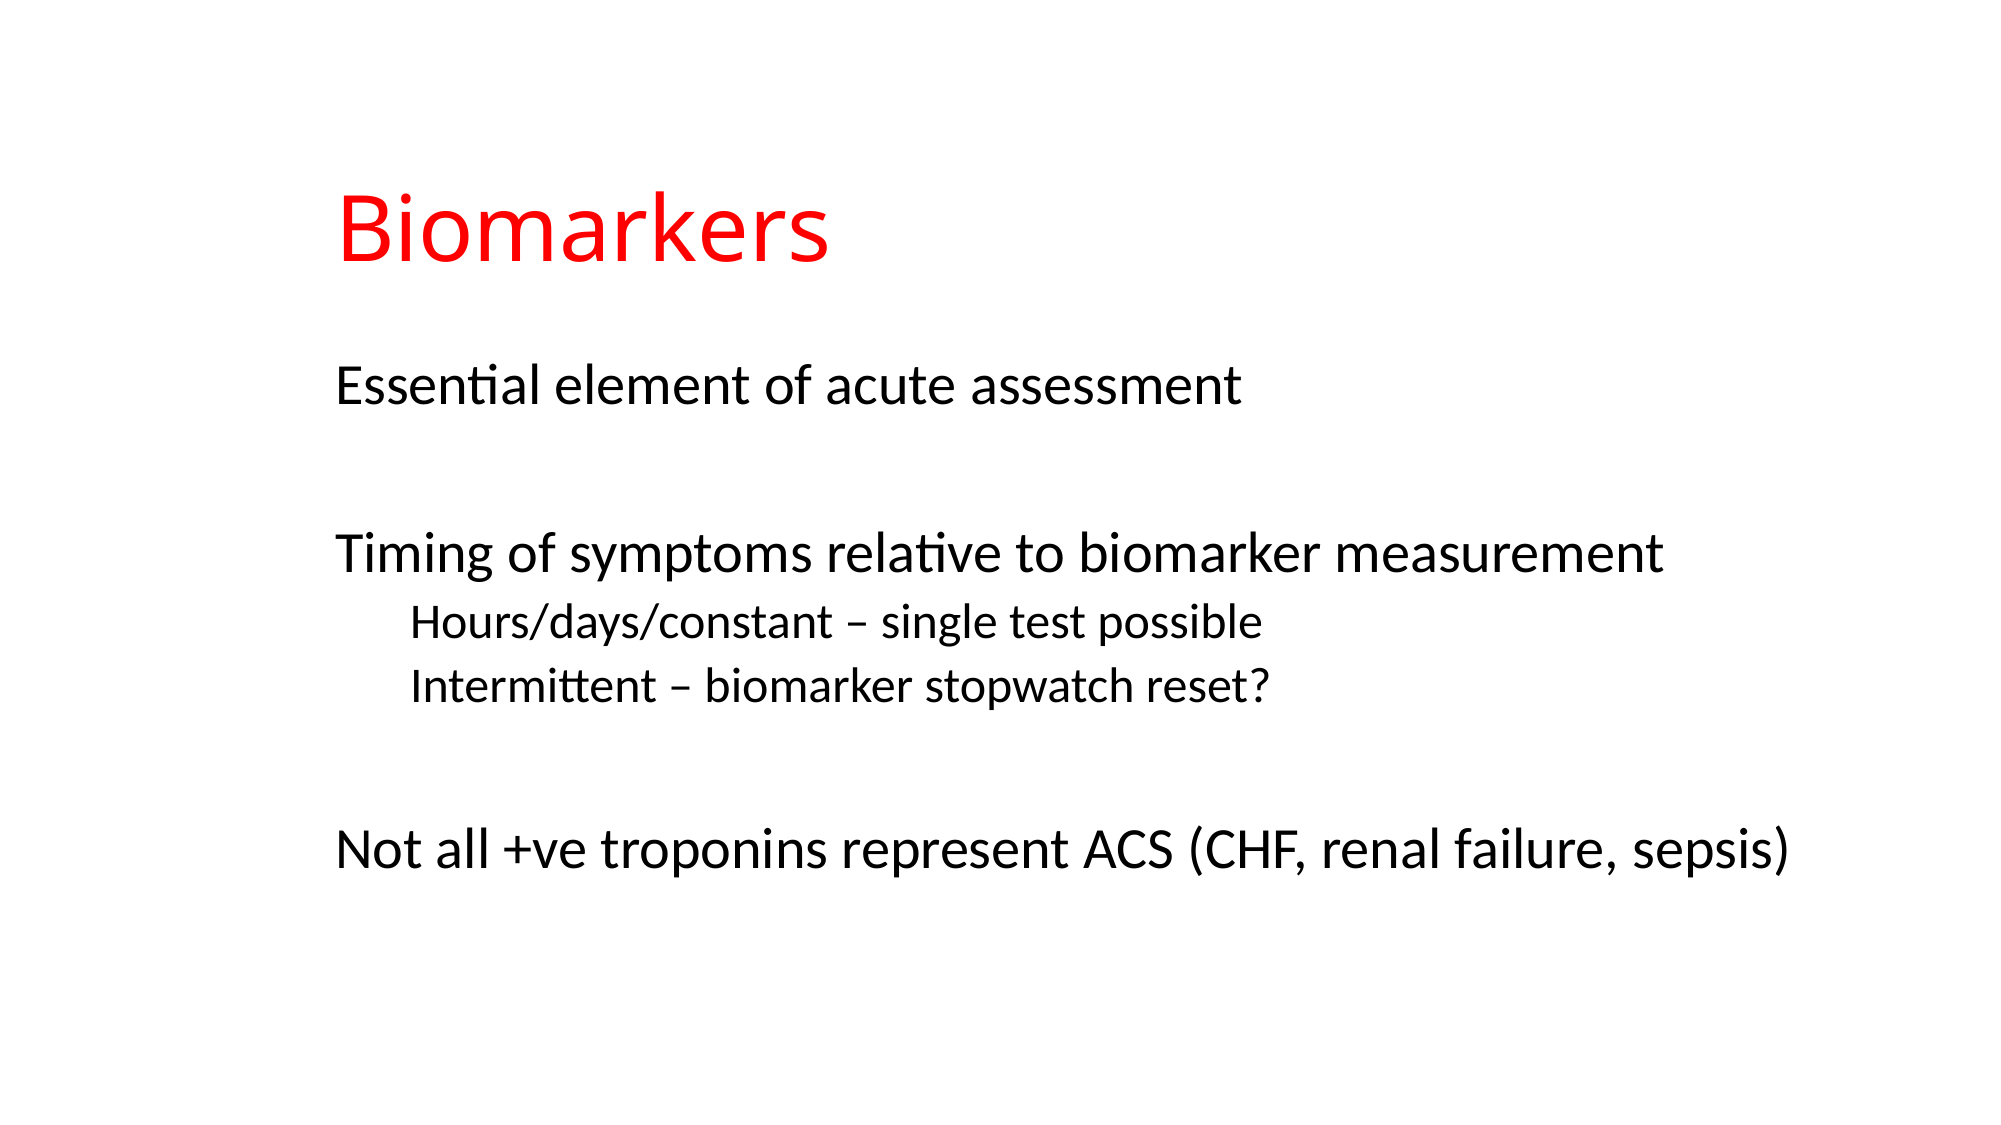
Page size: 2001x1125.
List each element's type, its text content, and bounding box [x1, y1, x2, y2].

title Biomarkers [320, 130, 2000, 333]
list Essential element of acute assessment Timing of symptoms relative to biomarker measurement Hours/days/constant – single test possible Intermittent – biomarker stopwatch reset? Not all +ve troponins represent ACS (CHF, renal failure, sepsis) [320, 346, 2000, 996]
